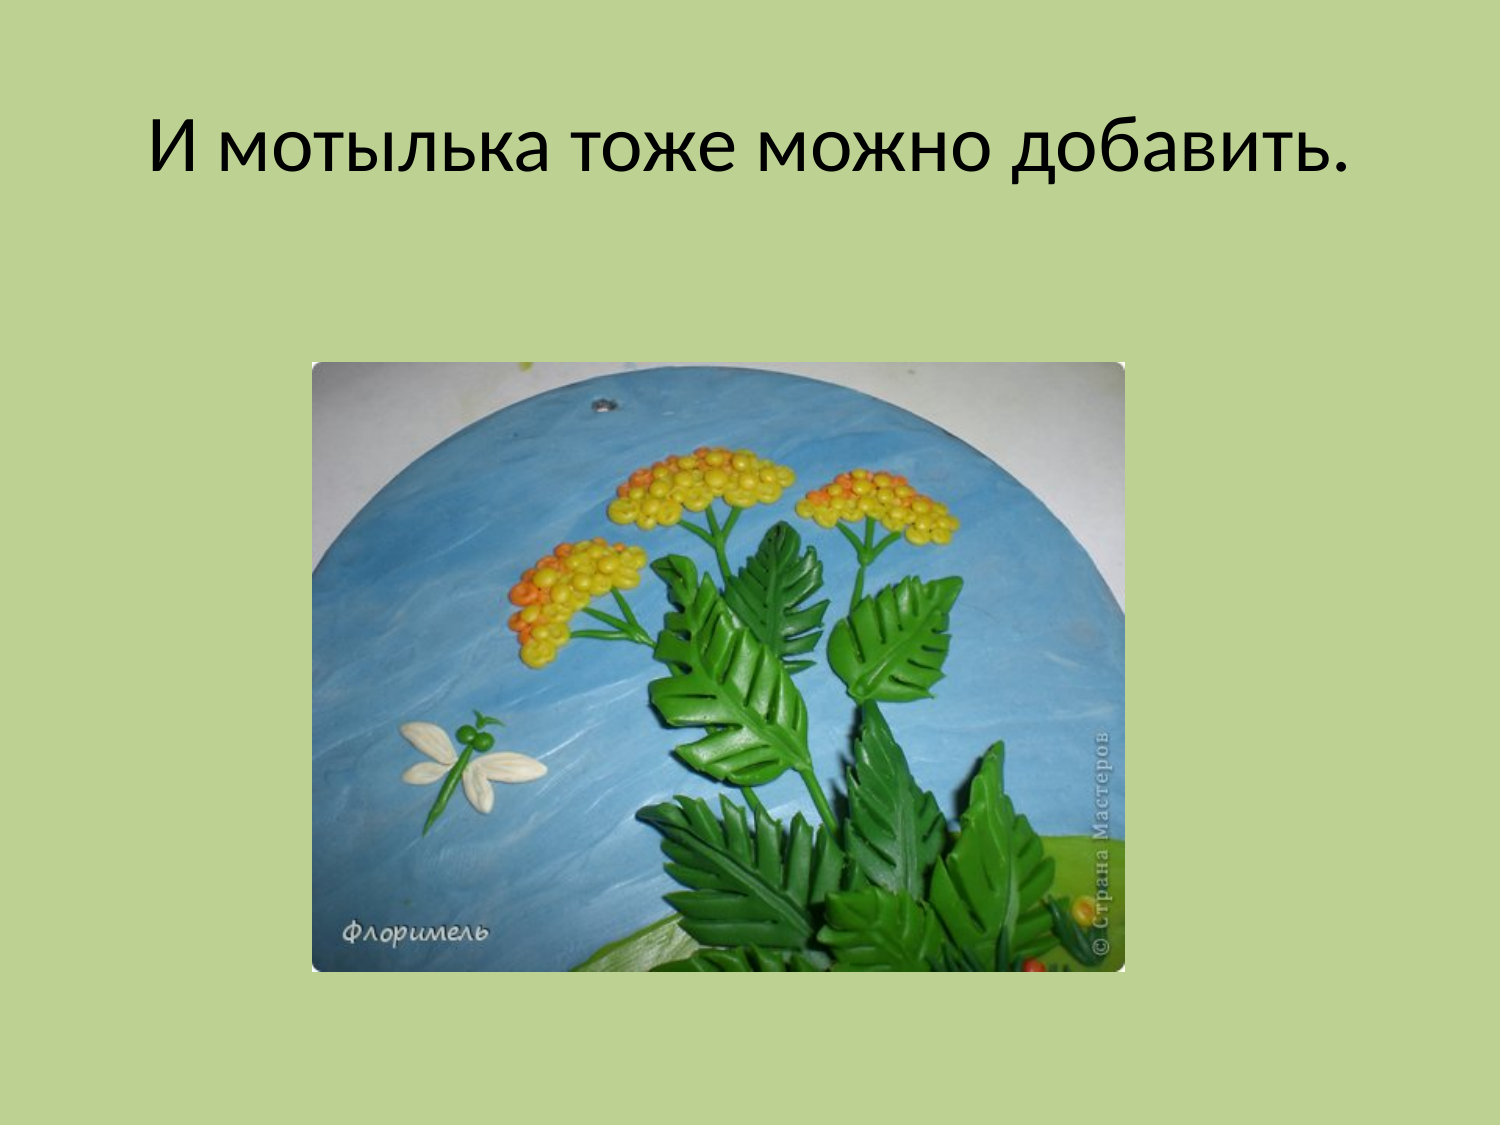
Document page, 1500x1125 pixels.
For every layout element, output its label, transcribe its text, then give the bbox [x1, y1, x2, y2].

title И мотылька тоже можно добавить. [75, 45, 1425, 233]
picture [312, 362, 1126, 973]
